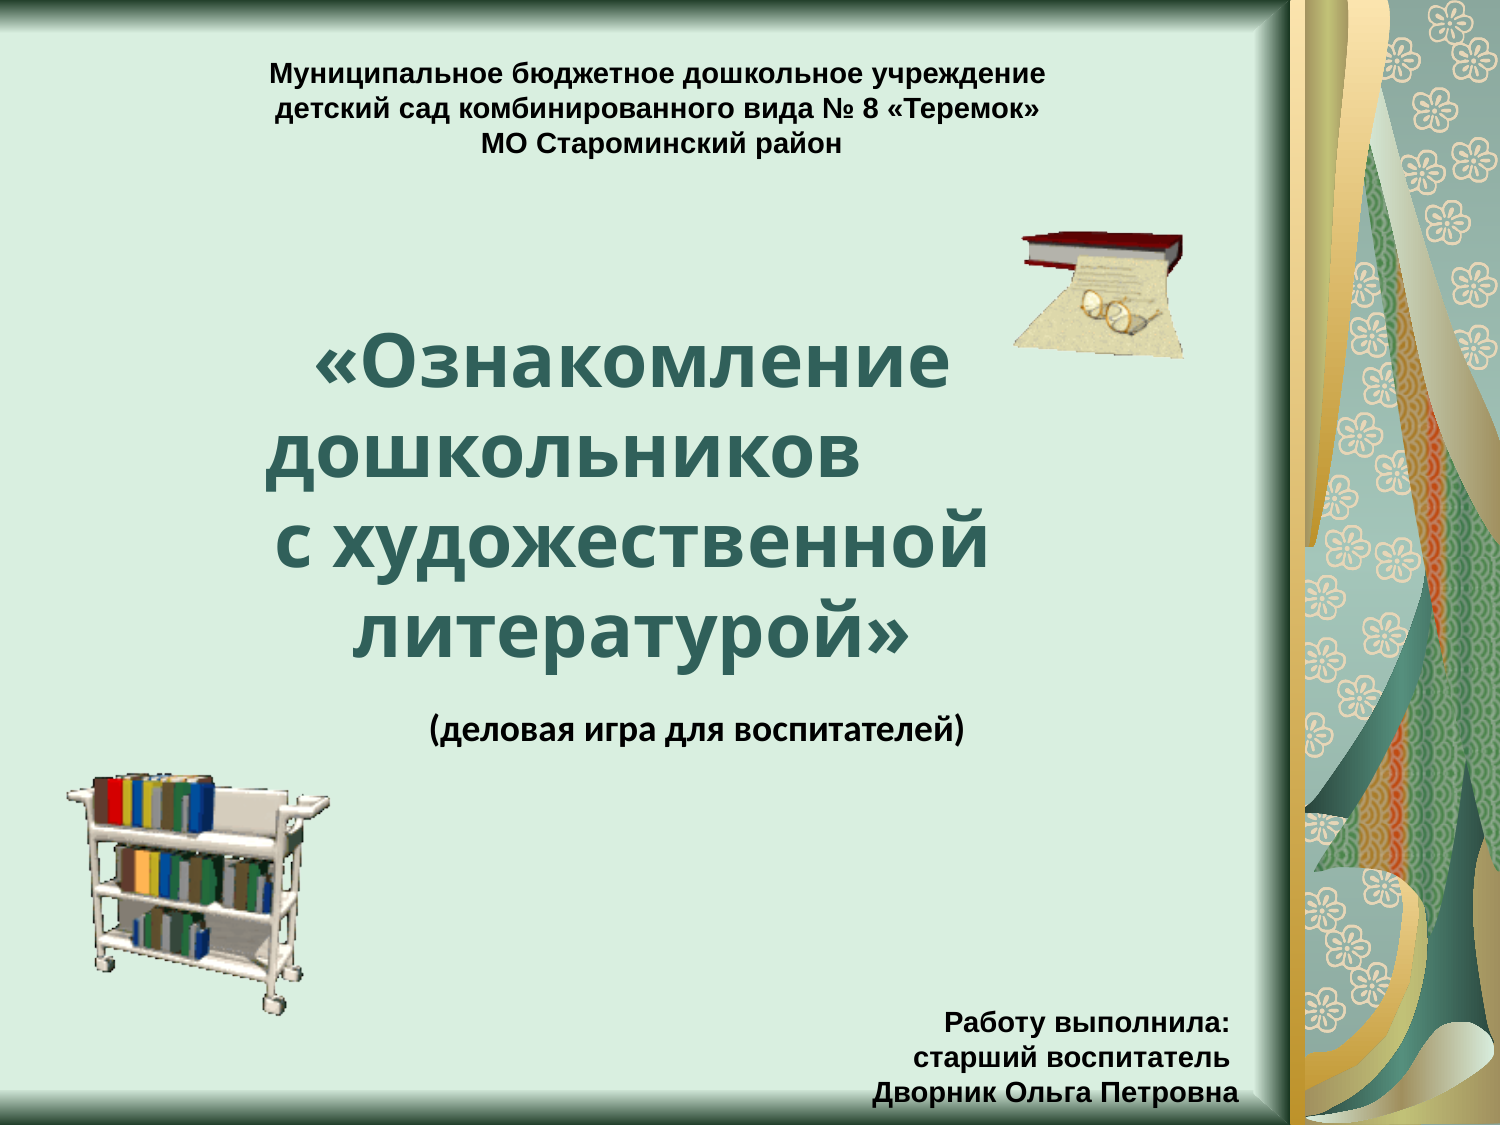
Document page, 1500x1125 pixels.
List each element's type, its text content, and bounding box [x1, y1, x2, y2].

text_box Муниципальное бюджетное дошкольное учреждение детский сад комбинированного вида № 8 «Теремок» МО Староминский район [175, 46, 1149, 167]
title «Ознакомление дошкольников с художественной литературой» [128, 198, 1137, 786]
text_box (деловая игра для воспитателей) [410, 691, 985, 762]
picture [46, 747, 341, 1041]
picture [1007, 222, 1191, 364]
text_box Работу выполнила: старший воспитатель Дворник Ольга Петровна [632, 996, 1254, 1116]
picture [1314, 144, 1500, 936]
